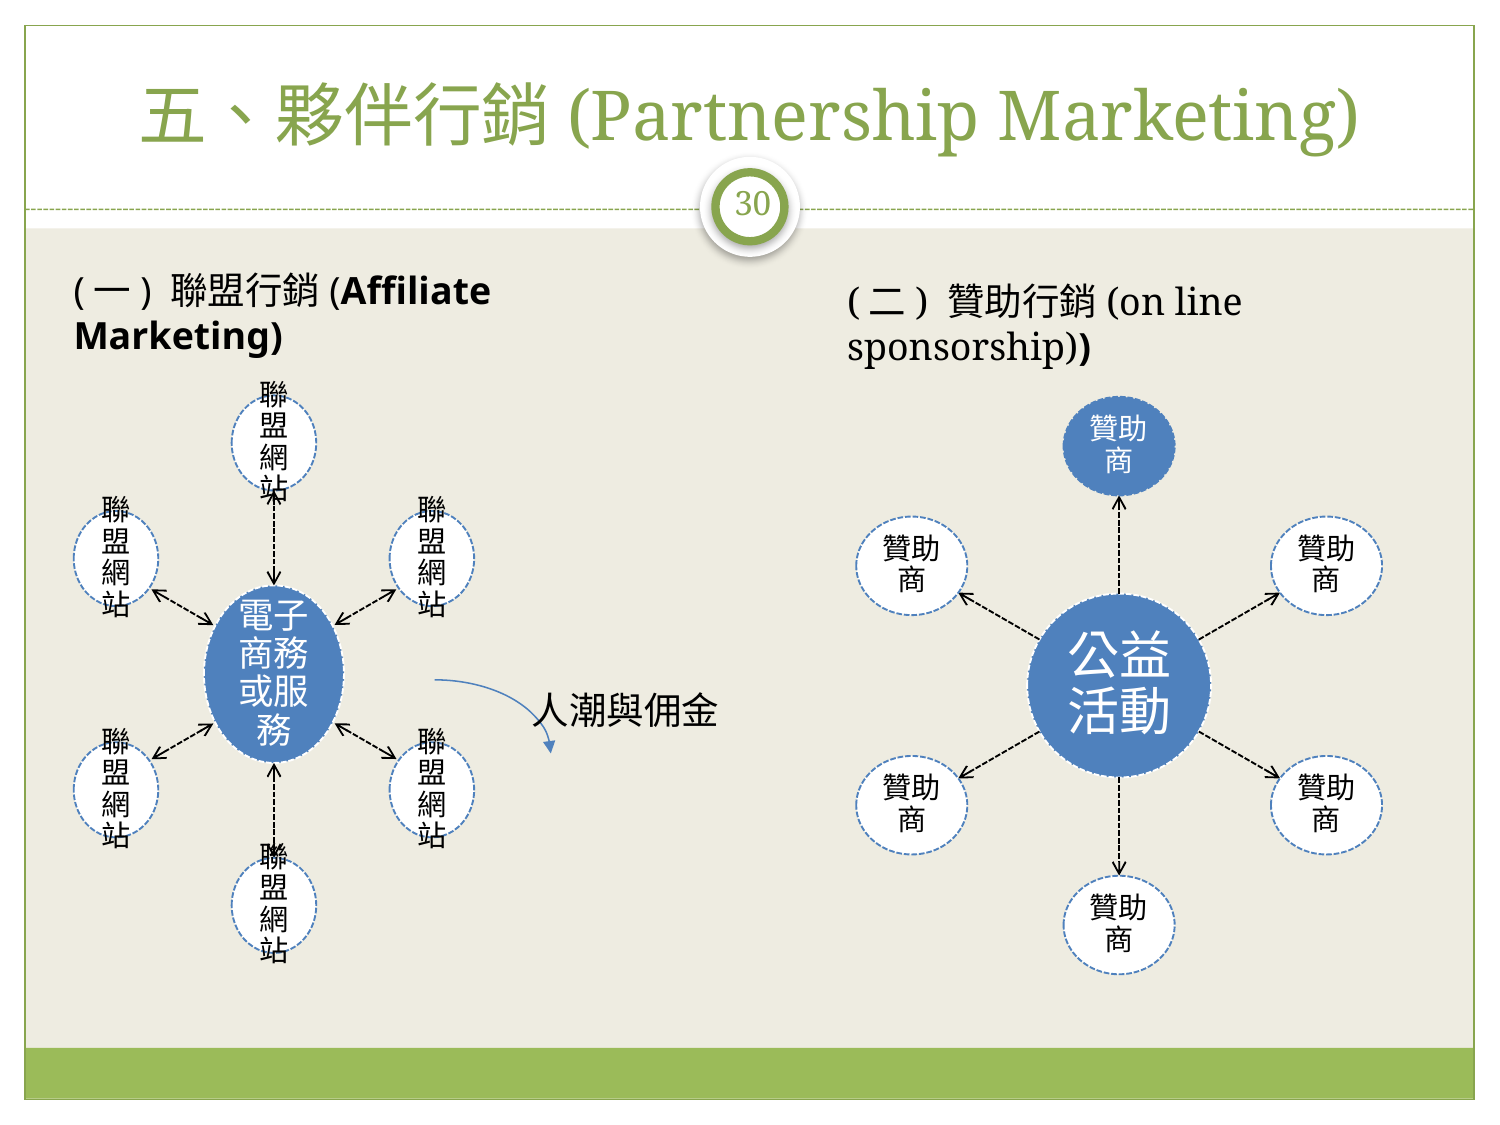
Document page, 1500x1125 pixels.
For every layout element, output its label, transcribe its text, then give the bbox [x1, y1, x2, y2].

title 五、夥伴行銷(Partnership Marketing) [49, 37, 1450, 162]
text_box (一) 聯盟行銷(Affiliate Marketing) [58, 259, 680, 348]
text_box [0, 351, 735, 1020]
slide_number 30 [715, 168, 791, 241]
text_box (二) 贊助行銷(on line sponsorship)) [832, 270, 1454, 348]
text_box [738, 351, 1500, 1020]
